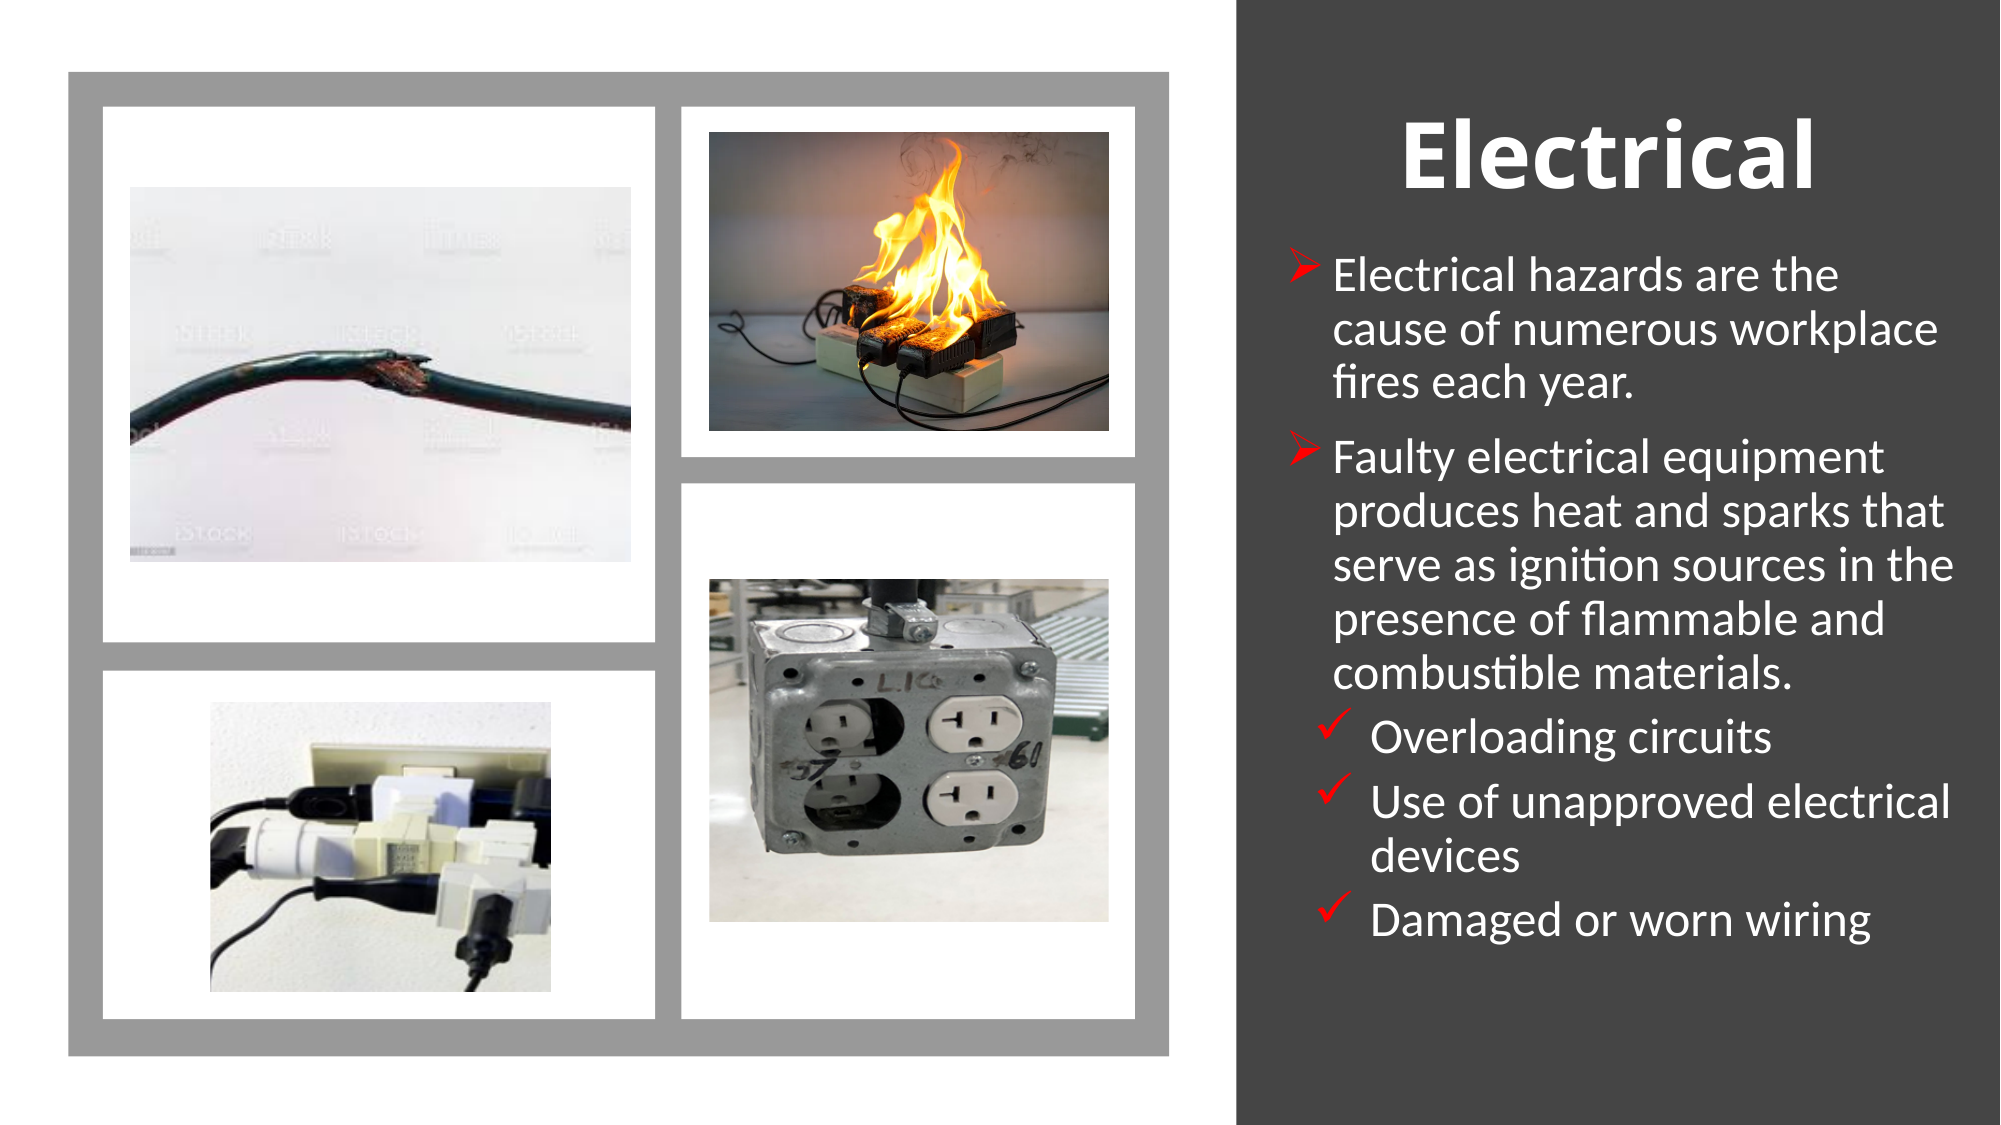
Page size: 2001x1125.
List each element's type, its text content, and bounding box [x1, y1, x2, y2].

text_box [680, 482, 1136, 1020]
title Electrical [1314, 48, 1927, 240]
text_box [680, 106, 1136, 458]
text_box [102, 670, 656, 1020]
list Electrical hazards are the cause of numerous workplace fires each year. Faulty electrical equipment produces heat and sparks that serve as ignition sources in the presence of flammable and combustible materials. Overloading circuits Use of unapproved electrical devices Damaged or worn wiring [1270, 240, 1978, 1020]
picture [210, 702, 551, 992]
text_box [0, 0, 1237, 1125]
text_box [68, 71, 1170, 1057]
picture [709, 579, 1109, 922]
picture [709, 132, 1109, 431]
picture [130, 187, 631, 562]
text_box [102, 106, 656, 643]
